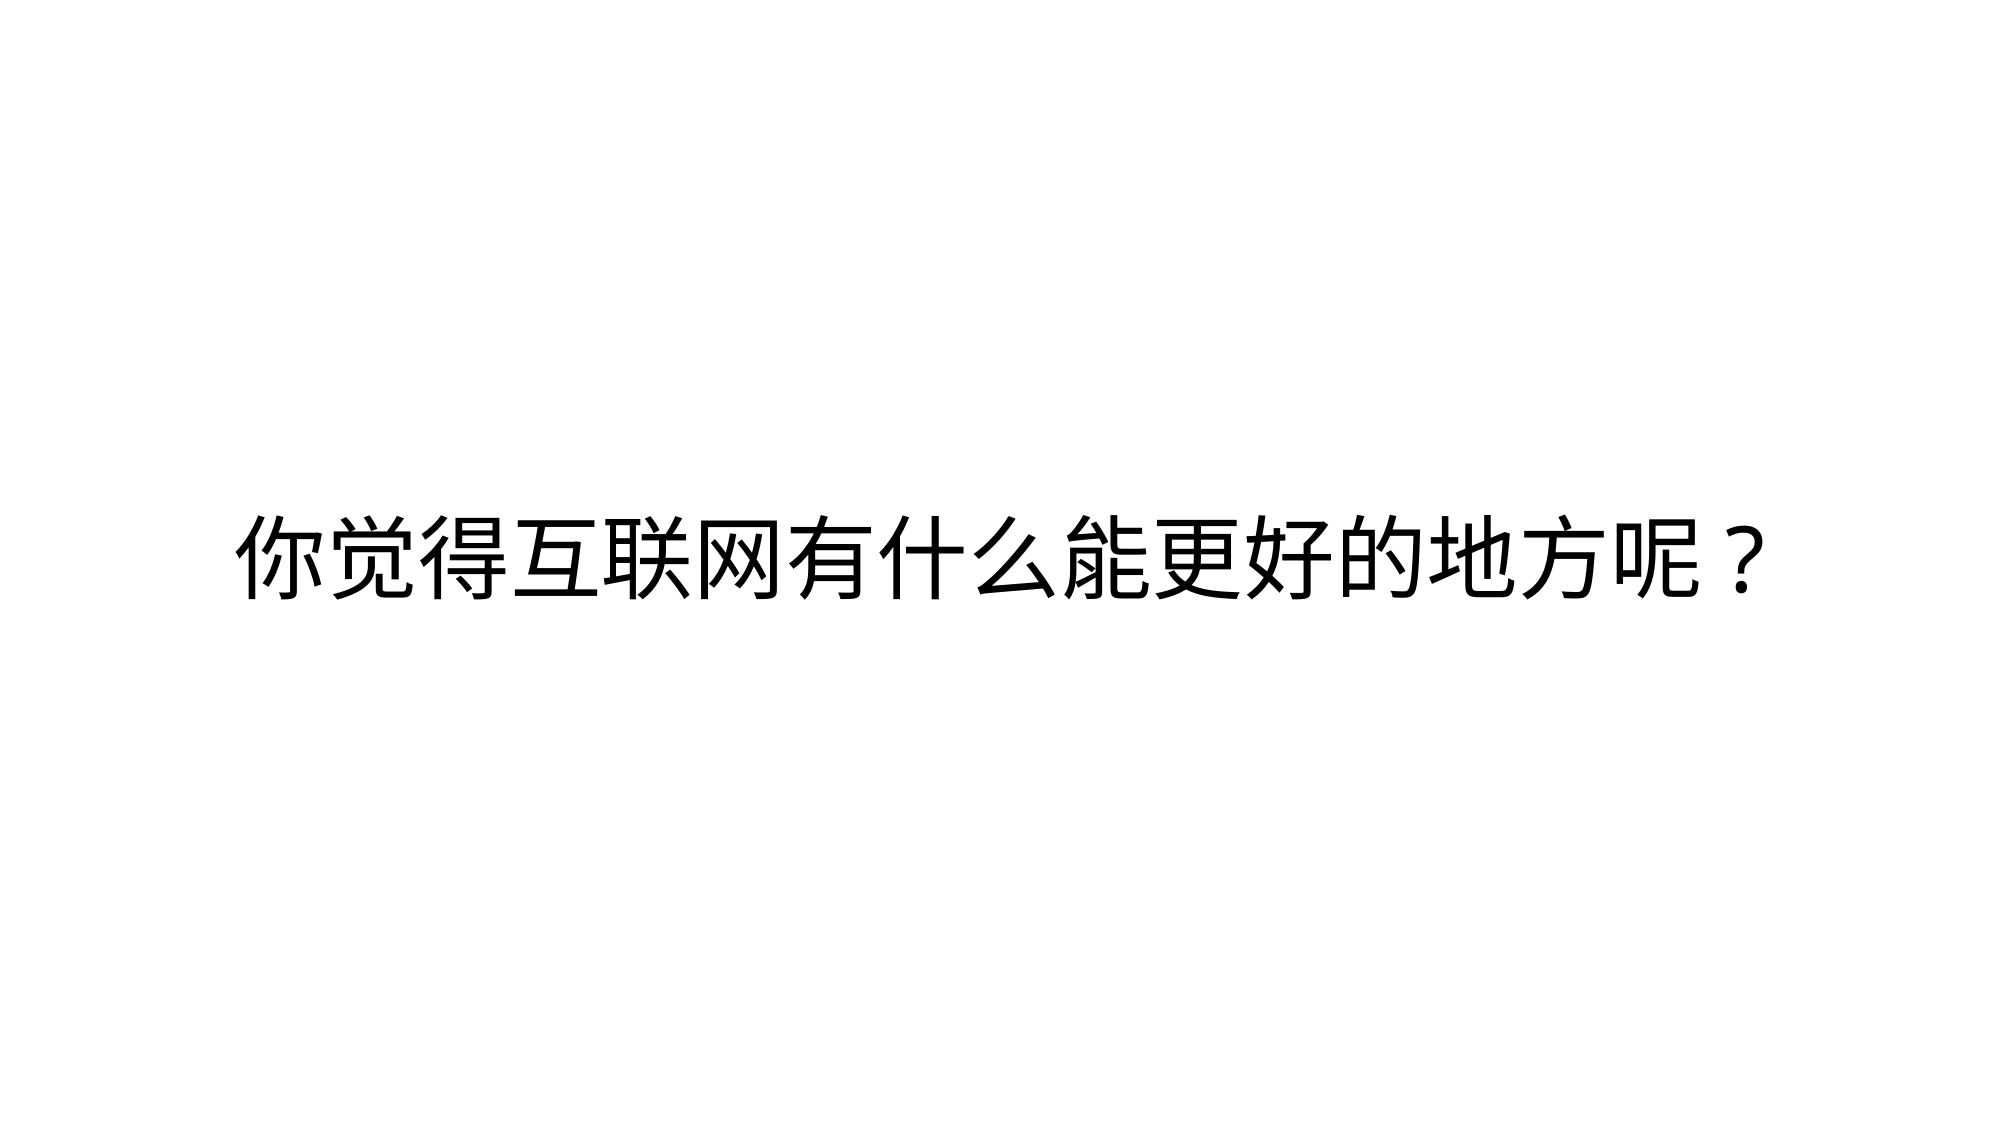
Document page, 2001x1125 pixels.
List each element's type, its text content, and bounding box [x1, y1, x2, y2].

title 你觉得互联网有什么能更好的地方呢? [183, 412, 1817, 712]
